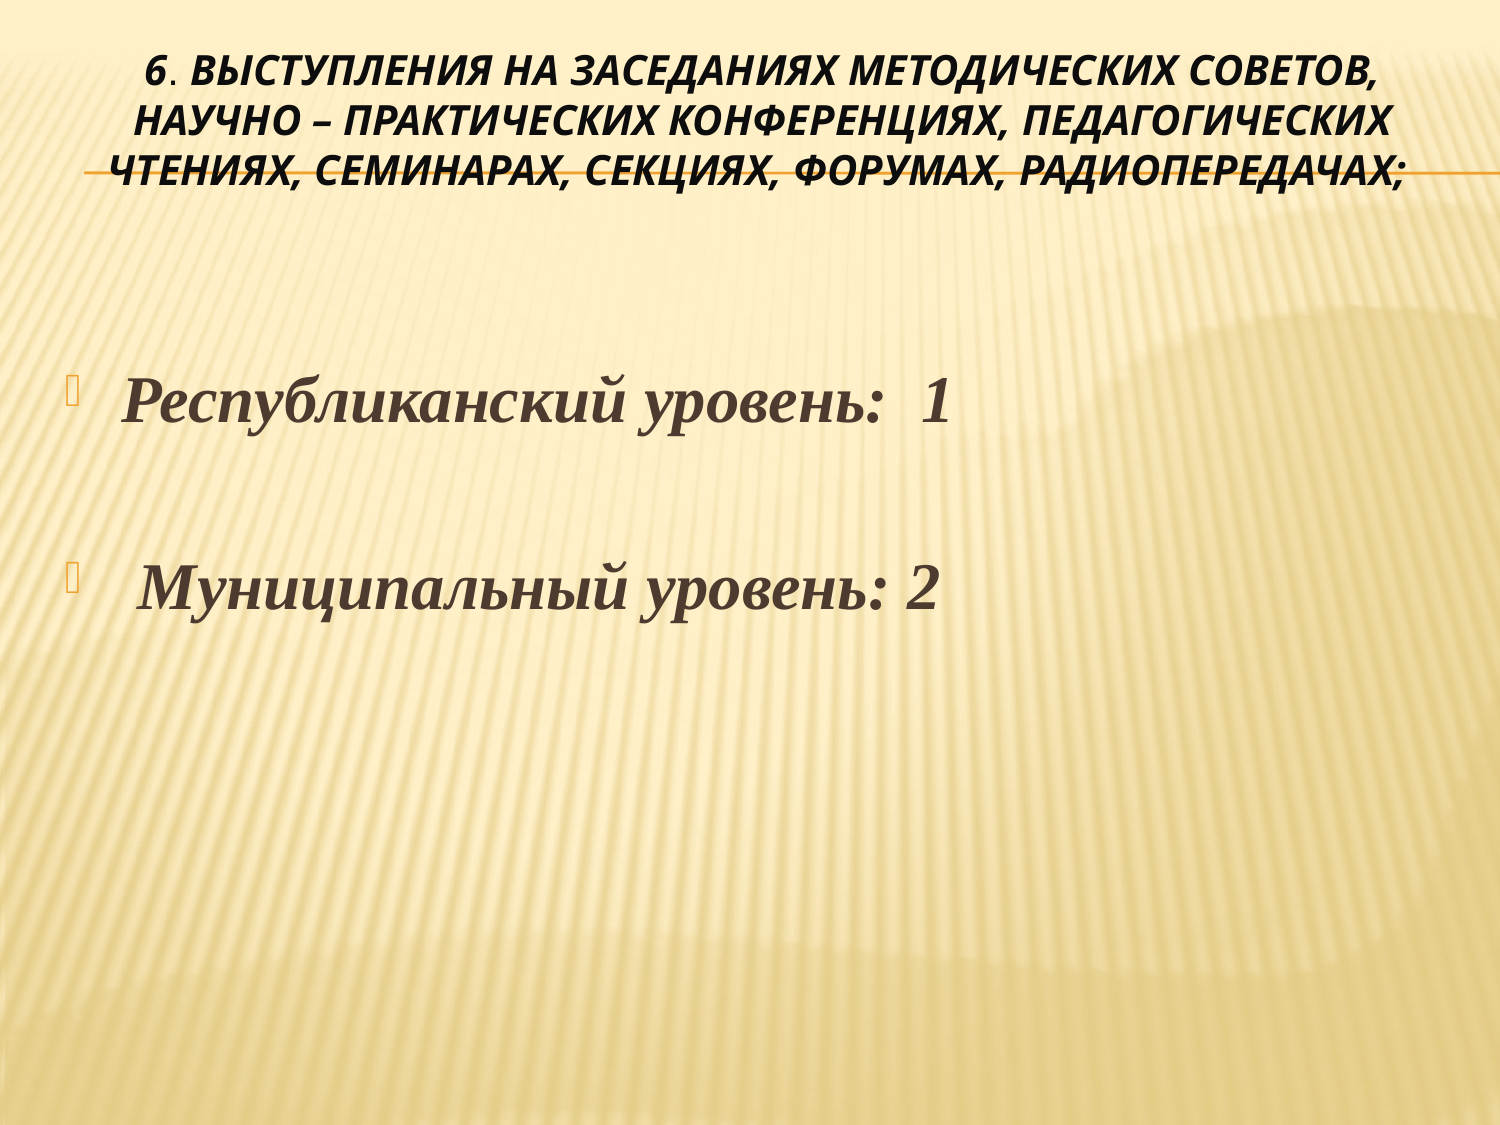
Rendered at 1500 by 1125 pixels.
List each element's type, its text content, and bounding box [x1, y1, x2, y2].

title 6. Выступления на заседаниях методических советов, научно – практических конференциях, педагогических чтениях, семинарах, секциях, форумах, радиопередачах; [50, 75, 1475, 213]
list Республиканский уровень: 1 Муниципальный уровень: 2 [50, 254, 1475, 998]
